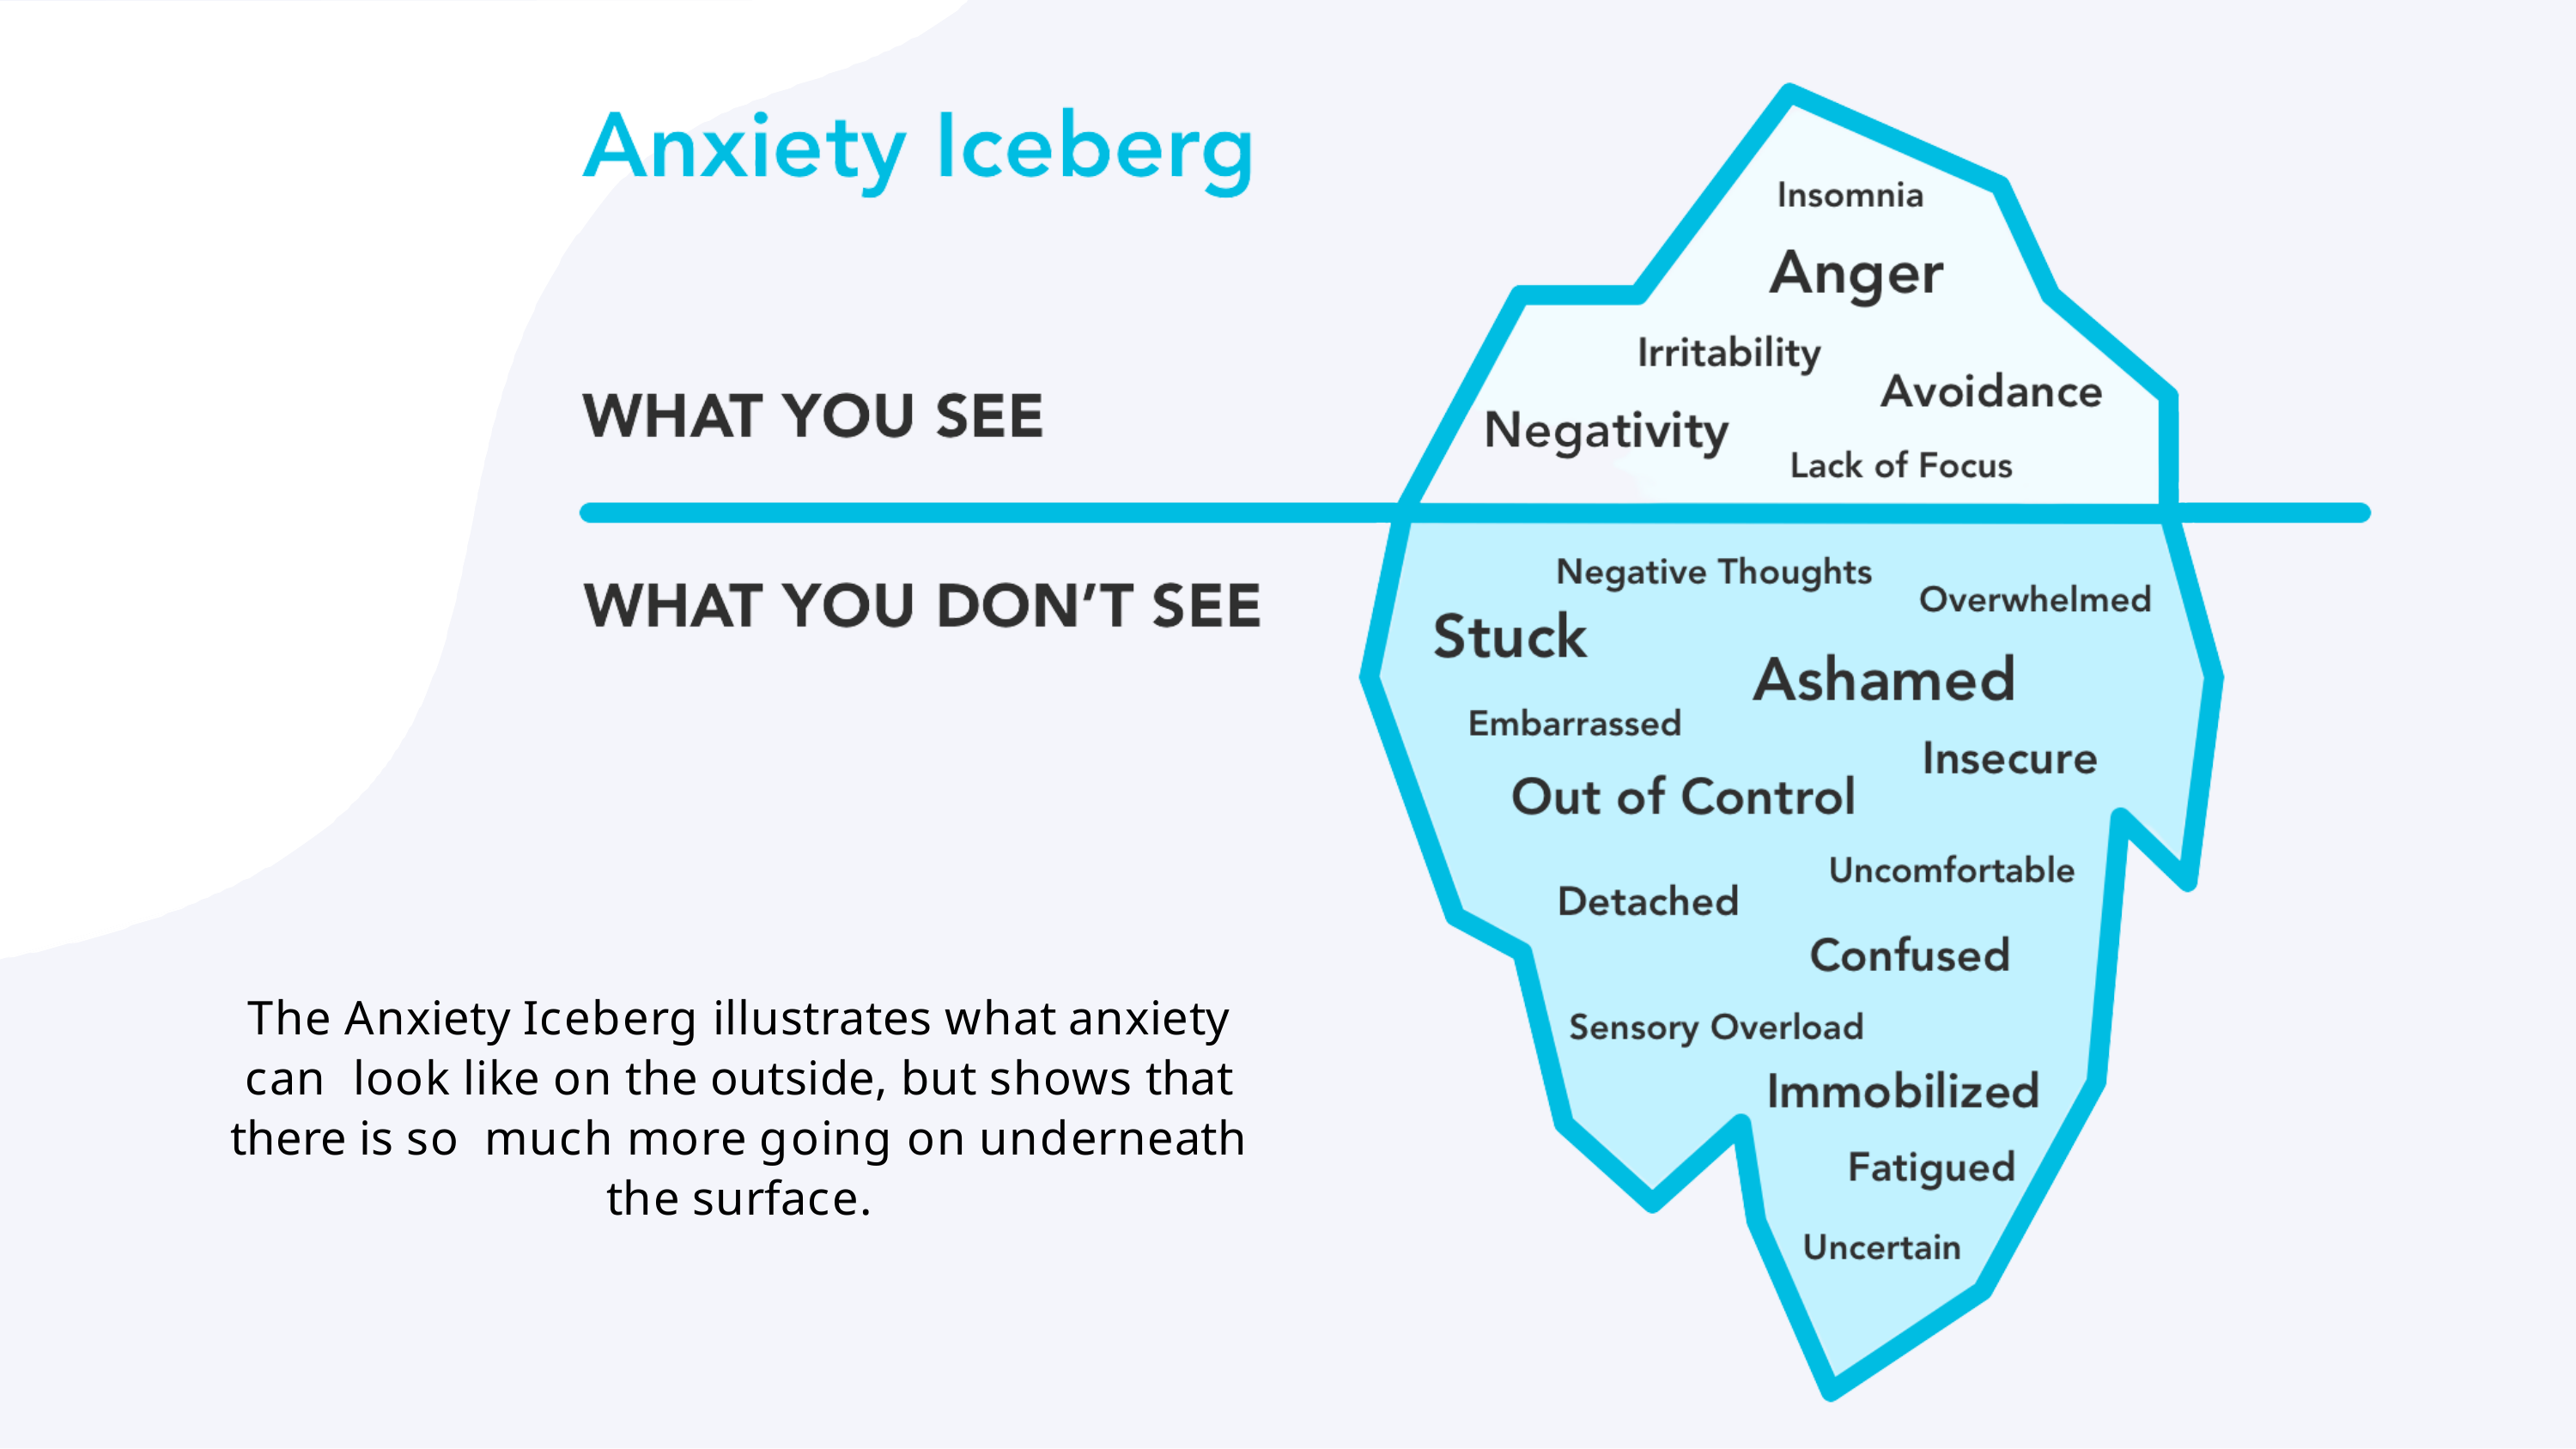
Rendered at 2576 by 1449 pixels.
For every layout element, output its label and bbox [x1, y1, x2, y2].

text_box [0, 0, 2576, 1449]
text_box [0, 0, 2407, 1432]
